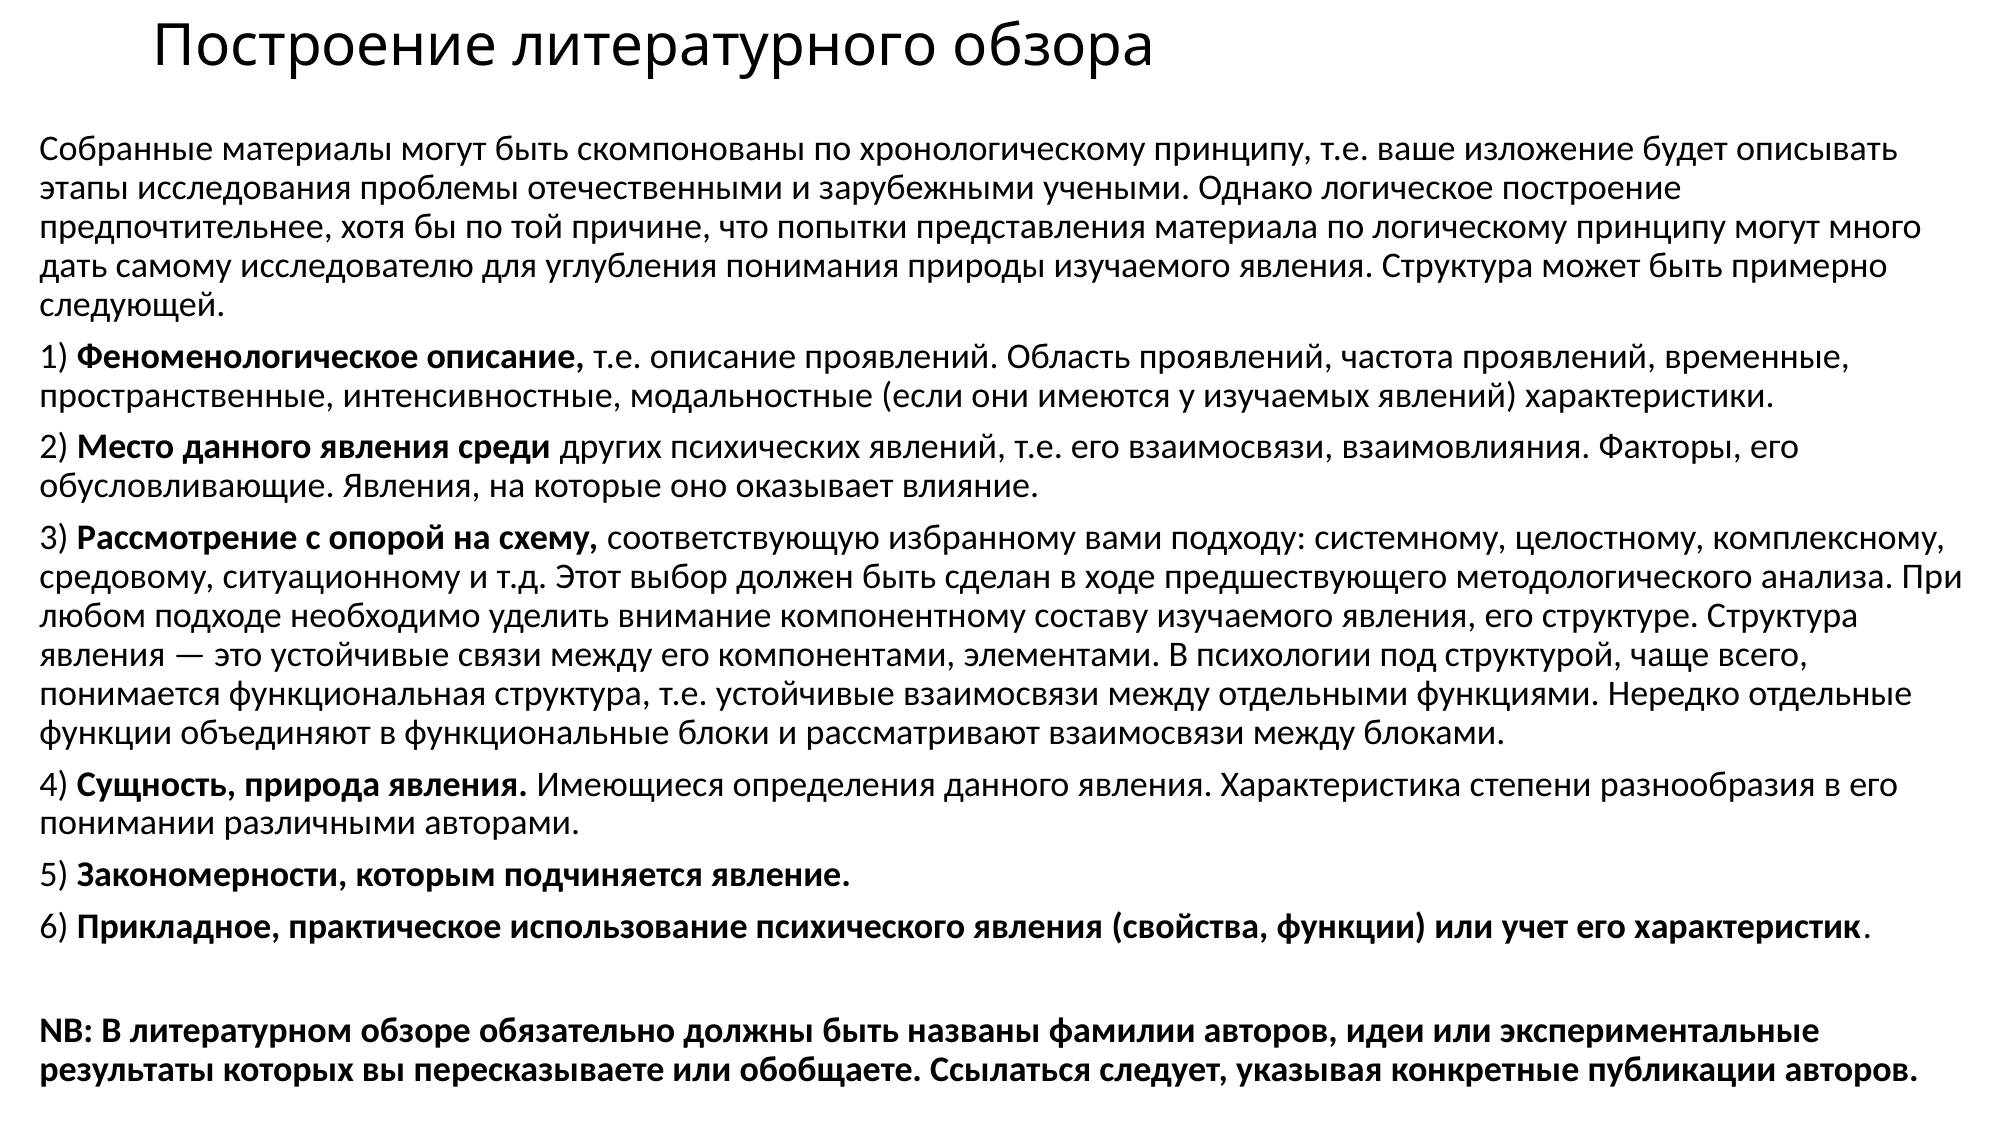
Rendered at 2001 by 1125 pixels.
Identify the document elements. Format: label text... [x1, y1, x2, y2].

title Построение литературного обзора [137, 0, 1863, 94]
list Собранные материалы могут быть скомпонованы по хронологическому принципу, т.е. ваше изложение будет описывать этапы исследования проблемы отечественными и зарубежными учеными. Однако логическое построение предпочтительнее, хотя бы по той причине, что попытки представления материала по логическому принципу могут много дать самому исследователю для углубления понимания природы изучаемого явления. Структура может быть примерно следующей. 1) Феноменологическое описание, т.е. описание проявлений. Область проявлений, частота проявлений, временные, пространственные, интенсивностные, модальностные (если они имеются у изучаемых явлений) характеристики. 2) Место данного явления среди других психических явлений, т.е. его взаимосвязи, взаимовлияния. Факторы, его обусловливающие. Явления, на которые оно оказывает влияние. 3) Рассмотрение с опорой на схему, соответствующую избранному вами подходу: системному, целостному, комплексному, средовому, ситуационному и т.д. Этот выбор должен быть сделан в ходе предшествующего методологического анализа. При любом подходе необходимо уделить внимание компонентному составу изучаемого явления, его структуре. Структура явления — это устойчивые связи между его компонентами, элементами. В психологии под структурой, чаще всего, понимается функциональная структура, т.е. устойчивые взаимосвязи между отдельными функциями. Нередко отдельные функции объединяют в функциональные блоки и рассматривают взаимосвязи между блоками. 4) Сущность, природа явления. Имеющиеся определения данного явления. Характеристика степени разнообразия в его понимании различными авторами. 5) Закономерности, которым подчиняется явление. 6) Прикладное, практическое использование психического явления (свойства, функции) или учет его характеристик. NB: В литературном обзоре обязательно должны быть названы фамилии авторов, идеи или экспериментальные результаты которых вы пересказываете или обобщаете. Ссылаться следует, указывая конкретные публикации авторов. [24, 122, 2000, 1125]
